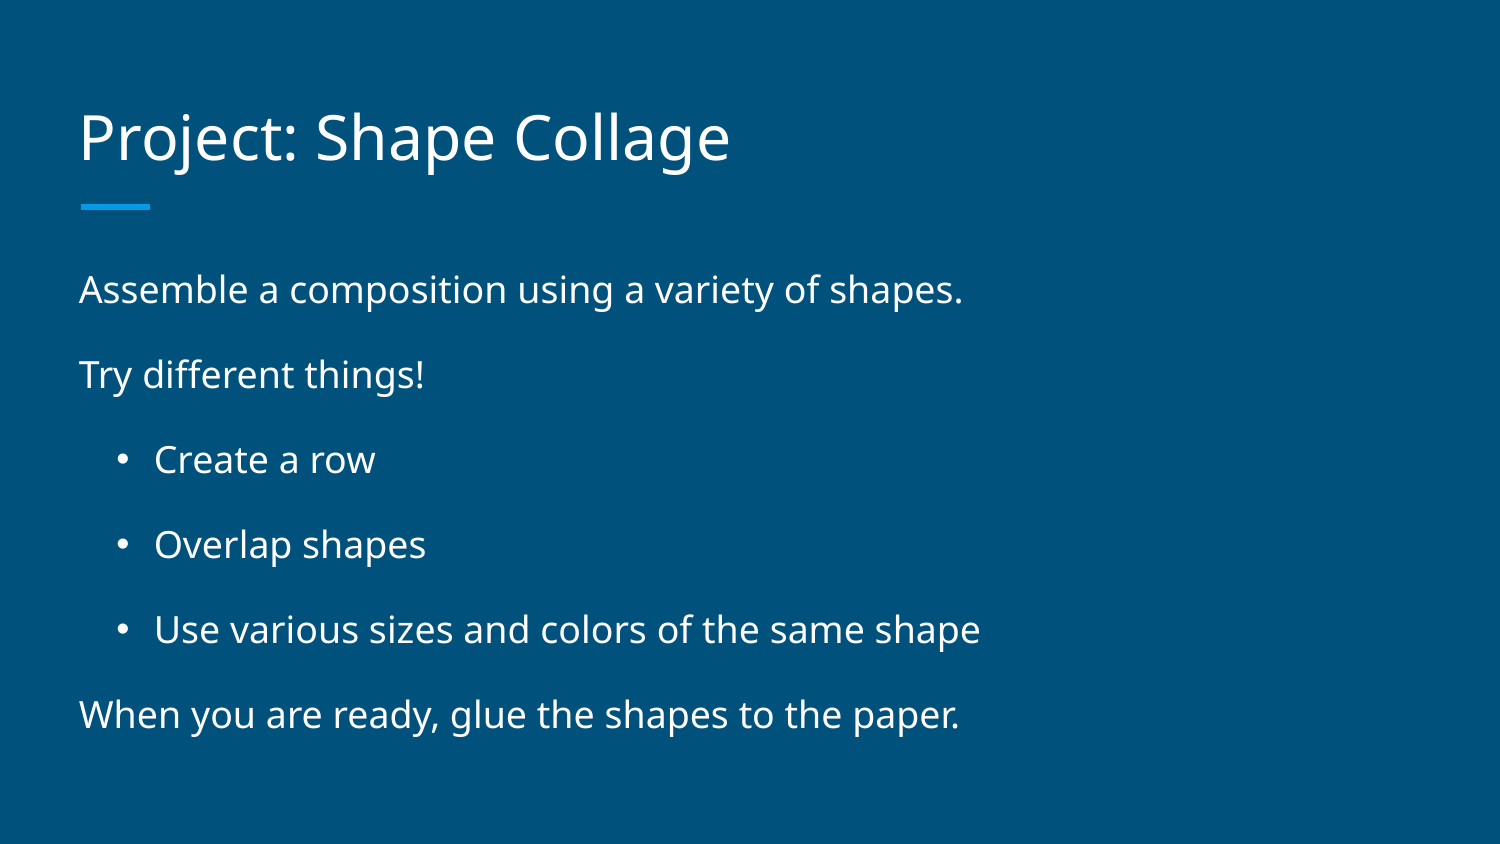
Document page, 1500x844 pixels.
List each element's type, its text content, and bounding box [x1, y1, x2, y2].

title Project: Shape Collage [63, 75, 1437, 188]
list Assemble a composition using a variety of shapes. Try different things! Create a row Overlap shapes Use various sizes and colors of the same shape When you are ready, glue the shapes to the paper. [63, 244, 1437, 750]
